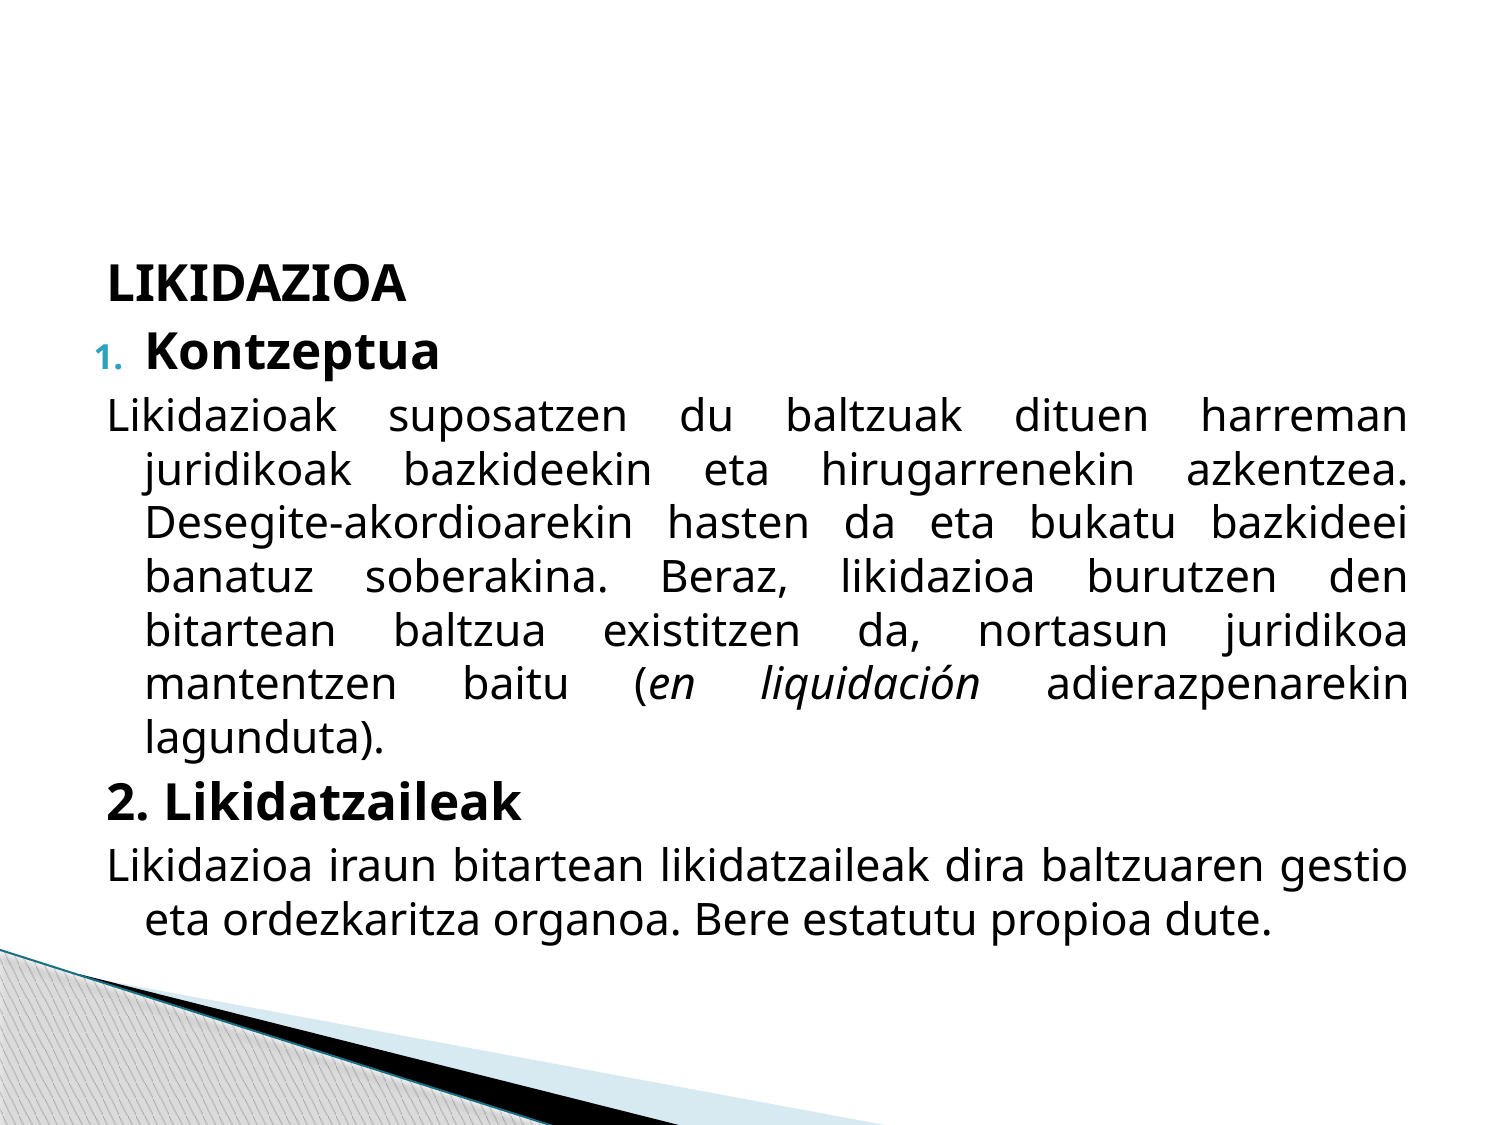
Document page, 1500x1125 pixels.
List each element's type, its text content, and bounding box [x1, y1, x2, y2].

list LIKIDAZIOA Kontzeptua Likidazioak suposatzen du baltzuak dituen harreman juridikoak bazkideekin eta hirugarrenekin azkentzea. Desegite-akordioarekin hasten da eta bukatu bazkideei banatuz soberakina. Beraz, likidazioa burutzen den bitartean baltzua existitzen da, nortasun juridikoa mantentzen baitu (en liquidación adierazpenarekin lagunduta). 2. Likidatzaileak Likidazioa iraun bitartean likidatzaileak dira baltzuaren gestio eta ordezkaritza organoa. Bere estatutu propioa dute. [75, 243, 1425, 986]
